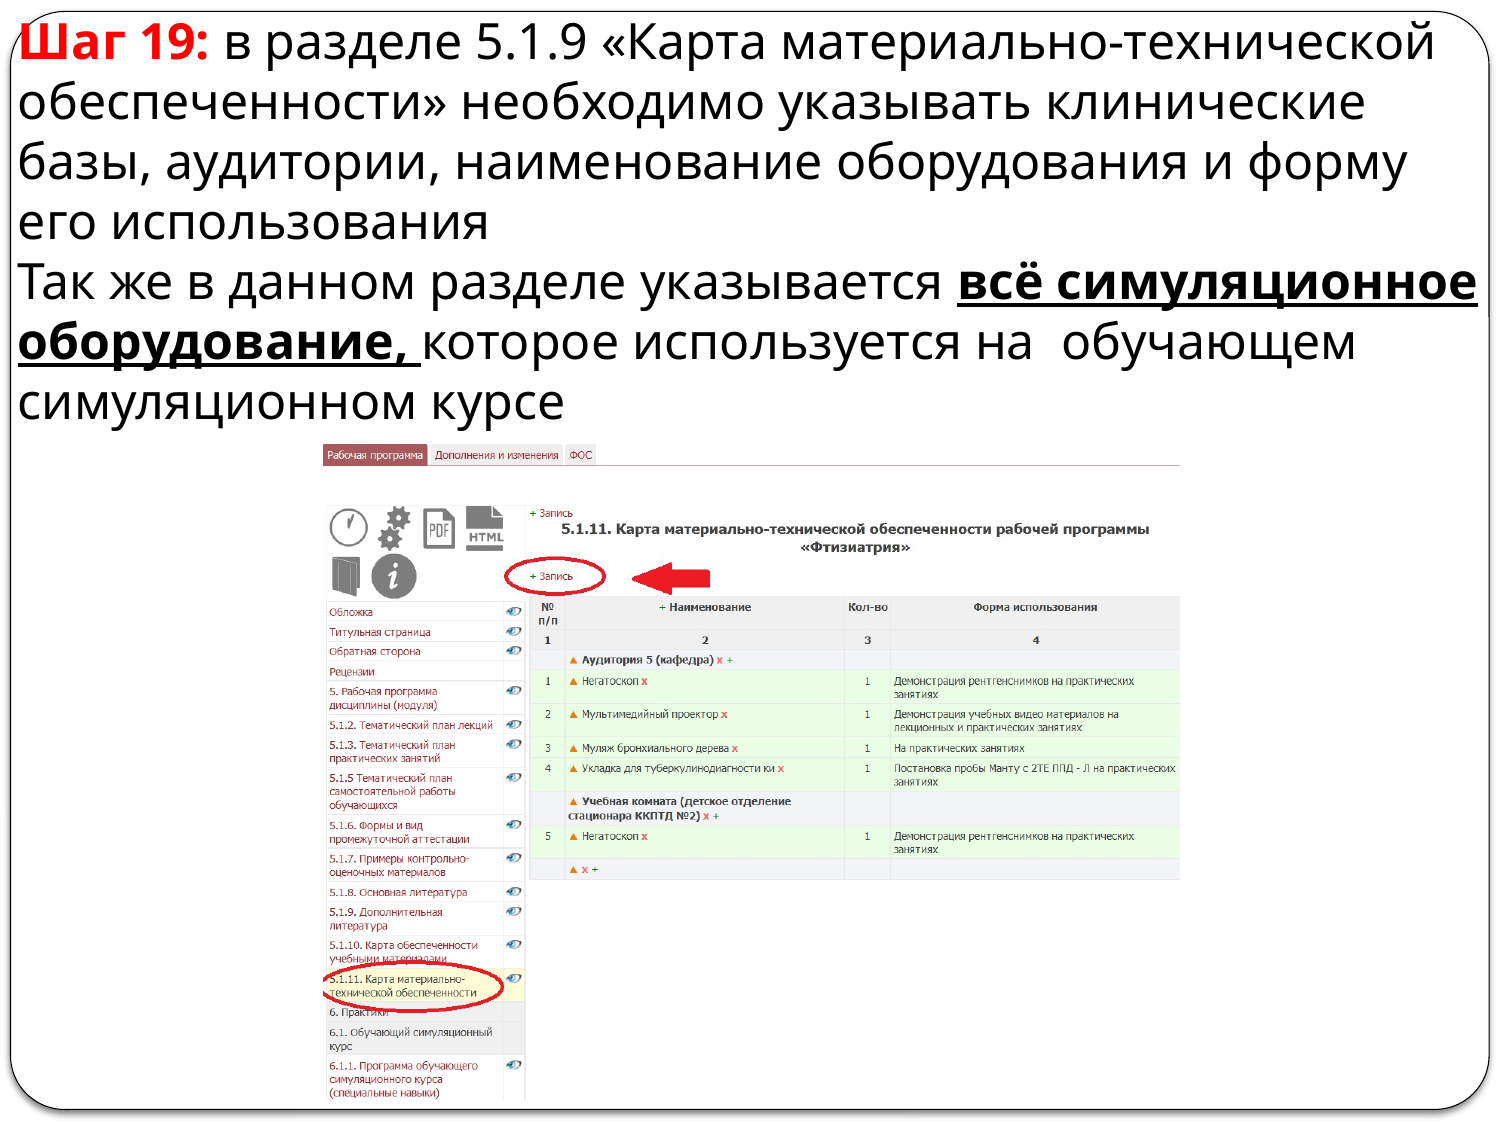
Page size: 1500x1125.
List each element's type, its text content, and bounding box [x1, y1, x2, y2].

title Шаг 19: в разделе 5.1.9 «Карта материально-технической обеспеченности» необходимо указывать клинические базы, аудитории, наименование оборудования и форму его использования Так же в данном разделе указывается всё симуляционное оборудование, которое используется на обучающем симуляционном курсе [3, 19, 1500, 445]
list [323, 444, 1180, 1101]
